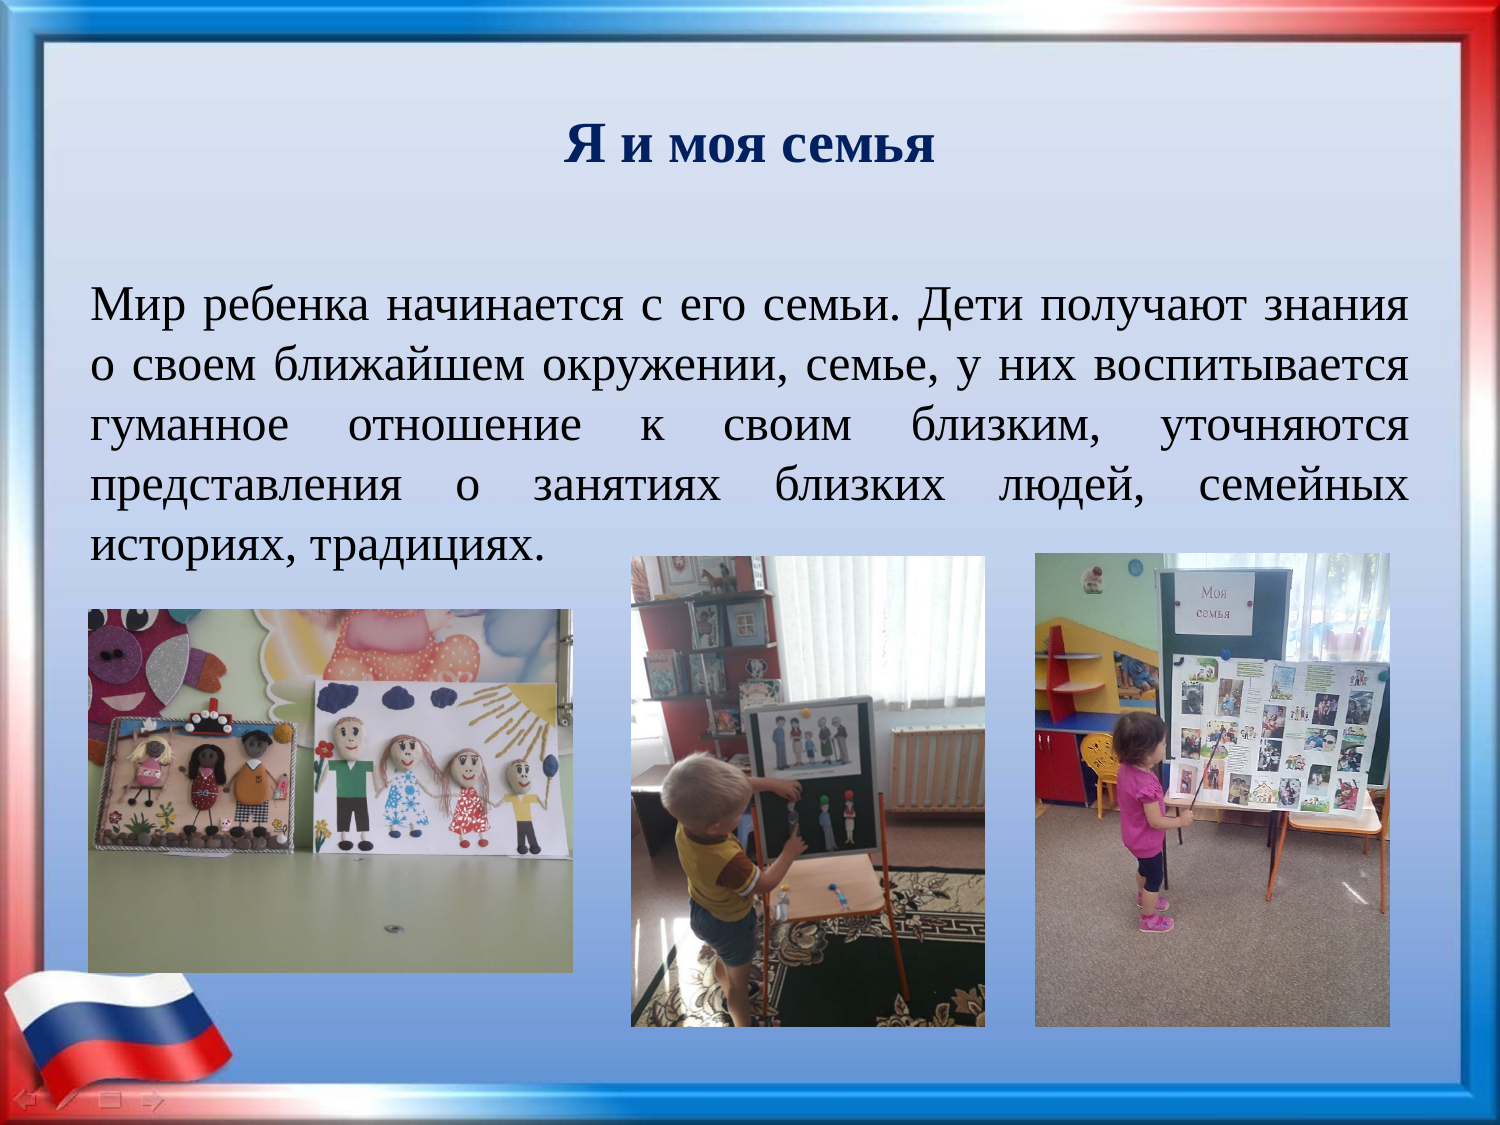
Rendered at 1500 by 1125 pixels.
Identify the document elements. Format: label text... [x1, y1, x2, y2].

title Я и моя семья [74, 44, 1426, 233]
list Мир ребенка начинается с его семьи. Дети получают знания о своем ближайшем окружении, семье, у них воспитывается гуманное отношение к своим близким, уточняются представления о занятиях близких людей, семейных историях, традициях. [74, 262, 1426, 1006]
picture [0, 0, 1500, 1125]
